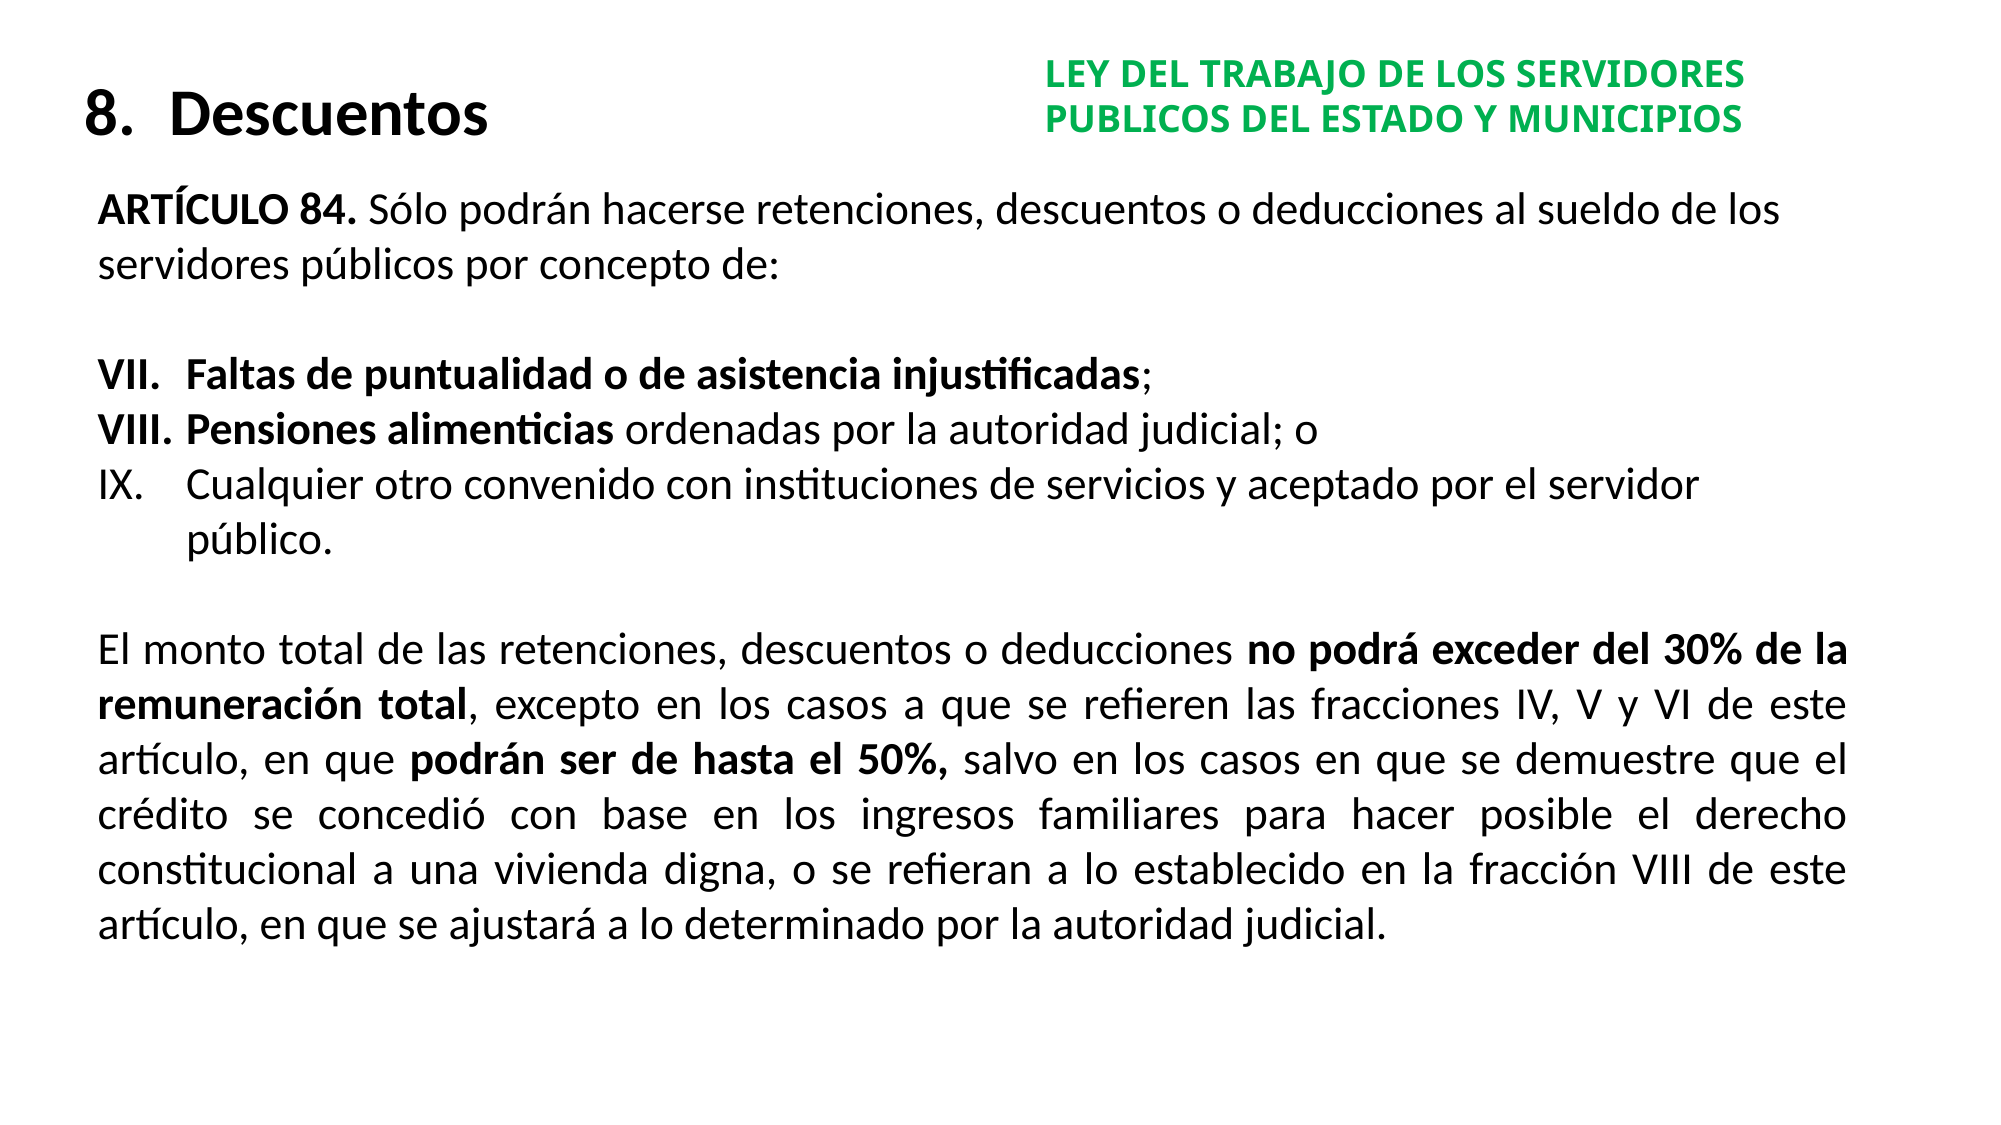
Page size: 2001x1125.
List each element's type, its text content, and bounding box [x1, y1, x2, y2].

text_box LEY DEL TRABAJO DE LOS SERVIDORES PUBLICOS DEL ESTADO Y MUNICIPIOS [1029, 42, 1916, 147]
text_box ARTÍCULO 84. Sólo podrán hacerse retenciones, descuentos o deducciones al sueldo de los servidores públicos por concepto de: Faltas de puntualidad o de asistencia injustificadas; Pensiones alimenticias ordenadas por la autoridad judicial; o Cualquier otro convenido con instituciones de servicios y aceptado por el servidor público. El monto total de las retenciones, descuentos o deducciones no podrá exceder del 30% de la remuneración total, excepto en los casos a que se refieren las fracciones IV, V y VI de este artículo, en que podrán ser de hasta el 50%, salvo en los casos en que se demuestre que el crédito se concedió con base en los ingresos familiares para hacer posible el derecho constitucional a una vivienda digna, o se refieran a lo establecido en la fracción VIII de este artículo, en que se ajustará a lo determinado por la autoridad judicial. [82, 171, 1864, 957]
text_box Descuentos [82, 66, 1432, 149]
